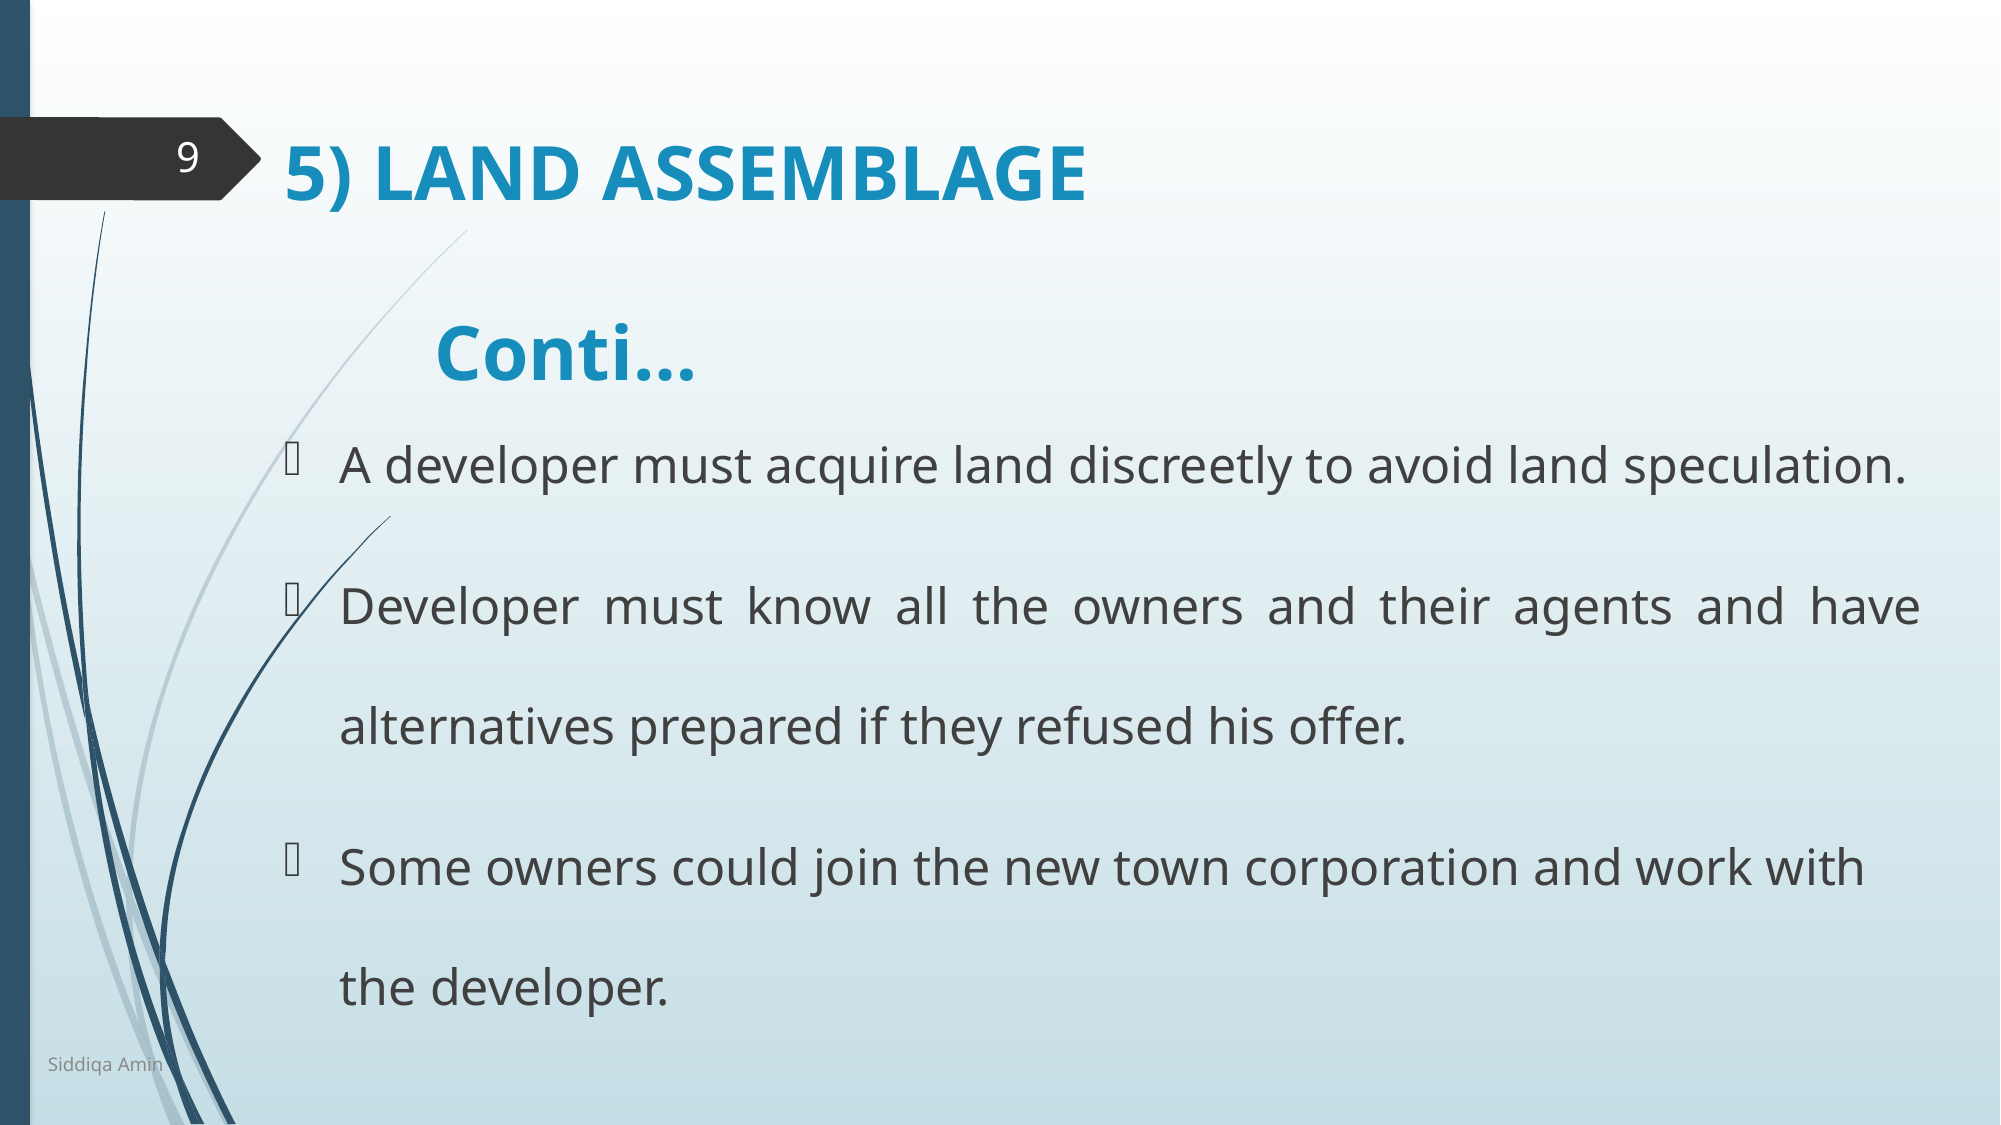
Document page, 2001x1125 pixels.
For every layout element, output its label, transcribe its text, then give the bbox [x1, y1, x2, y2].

list A developer must acquire land discreetly to avoid land speculation. Developer must know all the owners and their agents and have alternatives prepared if they refused his offer. Some owners could join the new town corporation and work with the developer. [268, 365, 1938, 1094]
title 5) LAND ASSEMBLAGE Conti… [269, 118, 1732, 329]
footer Siddiqa Amin [32, 1033, 1283, 1094]
slide_number 9 [87, 129, 216, 189]
